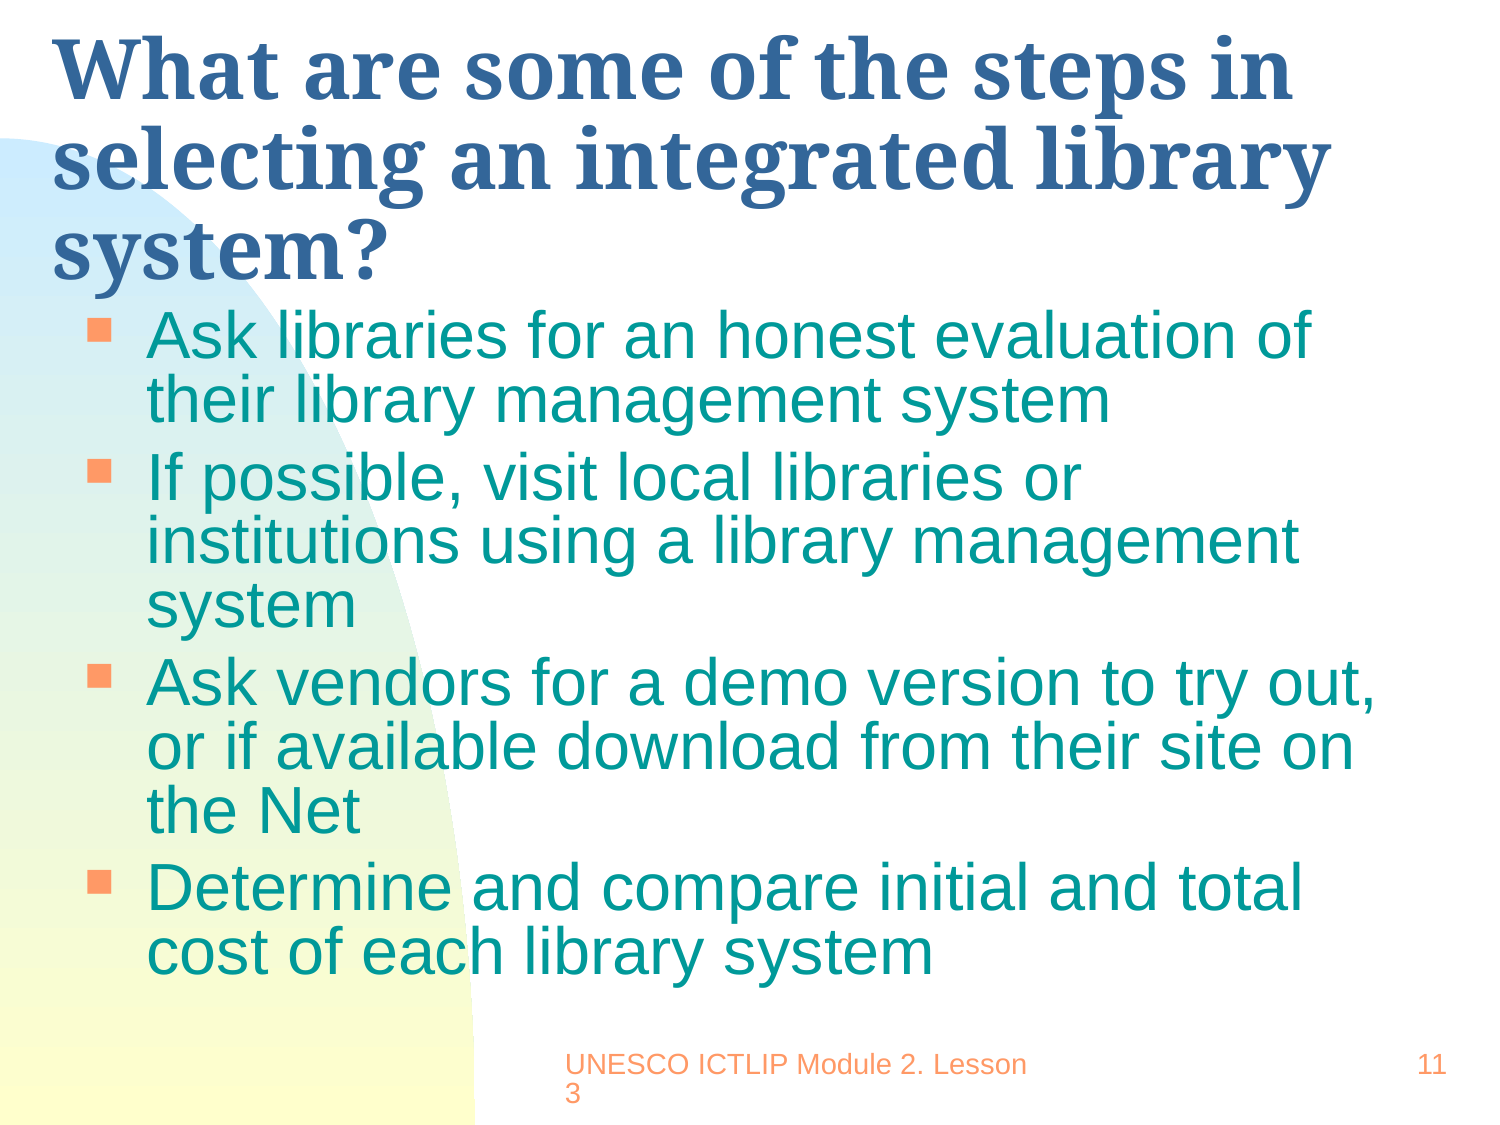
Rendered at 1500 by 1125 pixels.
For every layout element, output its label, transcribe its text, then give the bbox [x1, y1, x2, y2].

footer UNESCO ICTLIP Module 2. Lesson 3 [549, 1024, 1063, 1101]
title What are some of the steps in selecting an integrated library system? [37, 74, 1463, 251]
slide_number 11 [1149, 1024, 1463, 1101]
list Ask libraries for an honest evaluation of their library management system If possible, visit local libraries or institutions using a library management system Ask vendors for a demo version to try out, or if available download from their site on the Net Determine and compare initial and total cost of each library system [74, 299, 1426, 1013]
